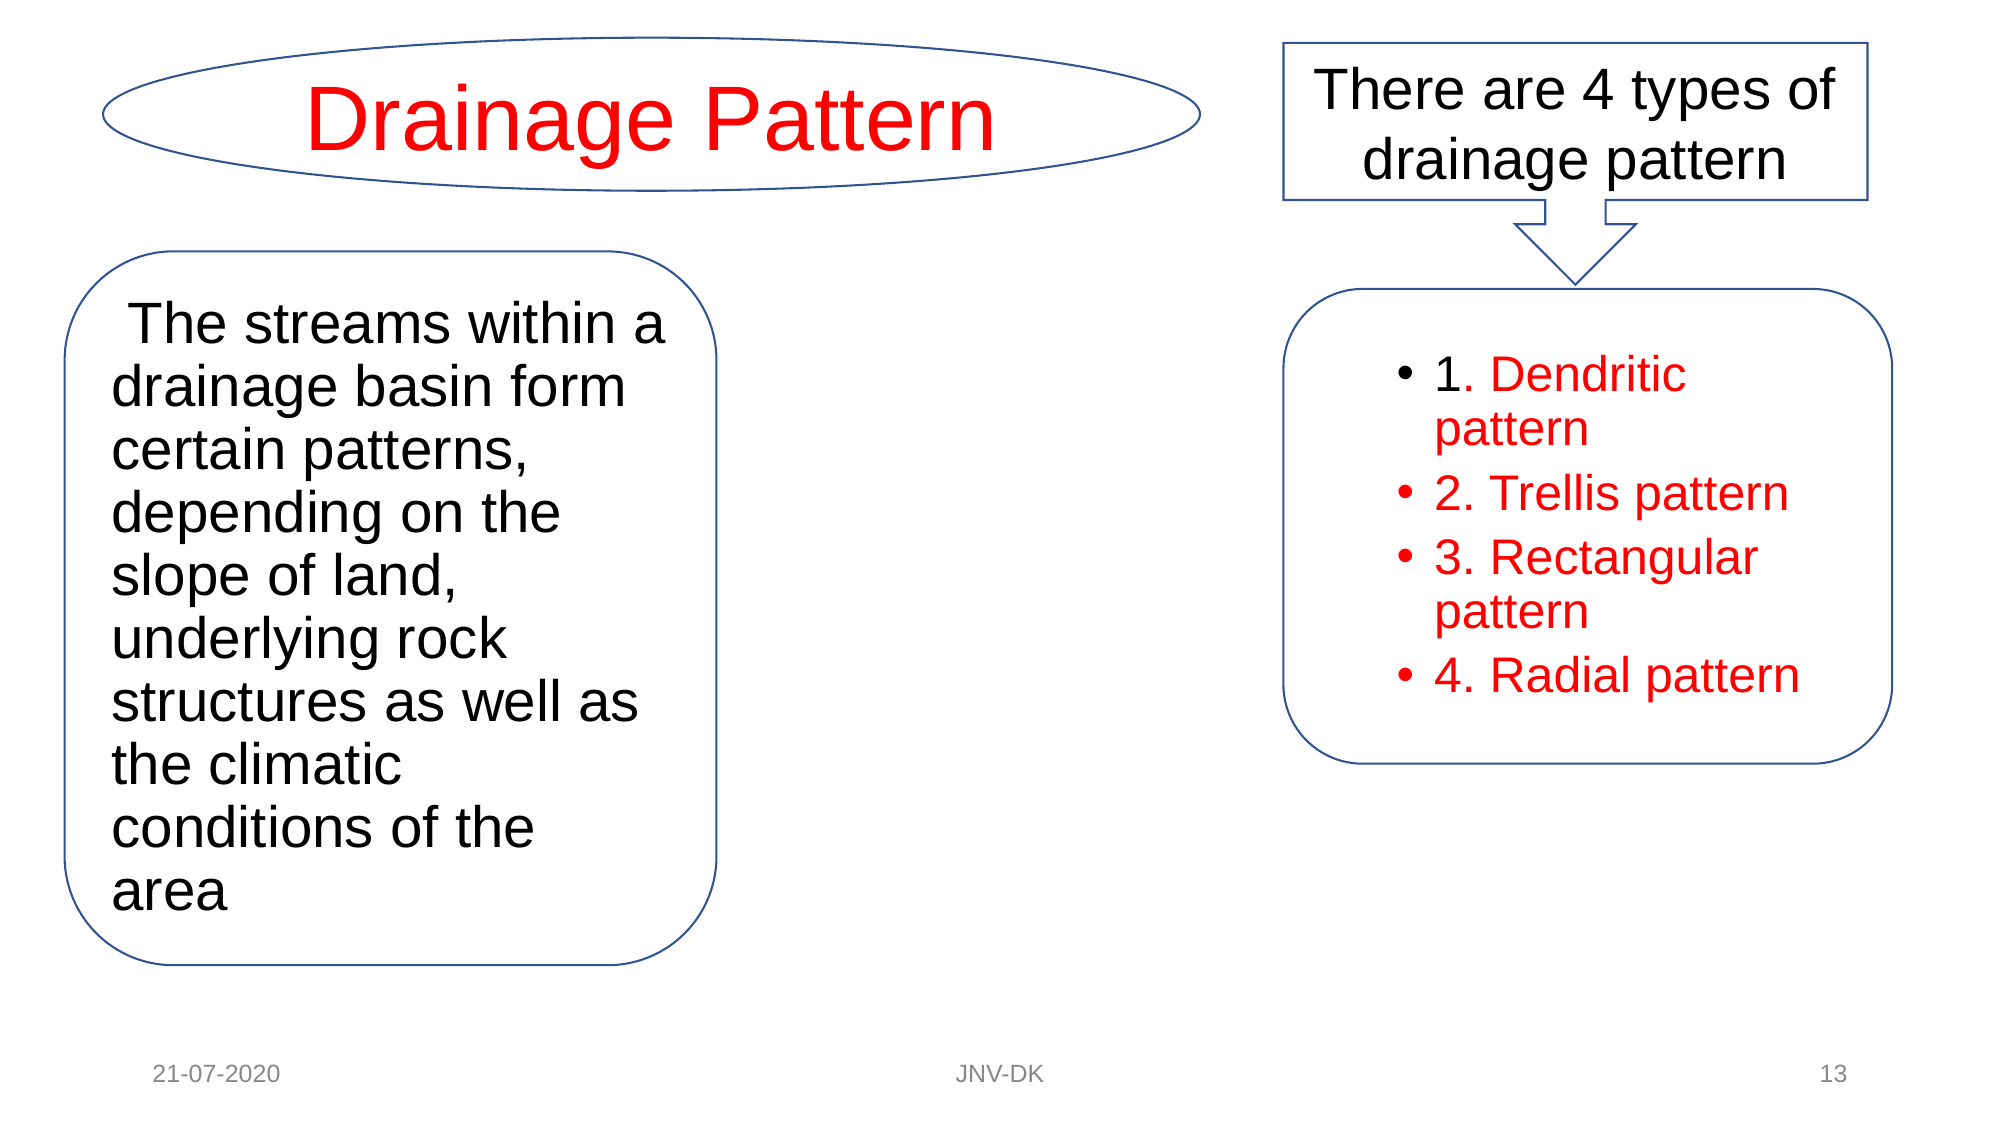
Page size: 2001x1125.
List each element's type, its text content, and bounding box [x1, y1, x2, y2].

list [0, 299, 1725, 1014]
text_box The streams within a drainage basin form certain patterns, depending on the slope of land, underlying rock structures as well as the climatic conditions of the area [64, 251, 717, 966]
text_box There are 4 types of drainage pattern [1283, 42, 1868, 285]
text_box 1. Dendritic pattern 2. Trellis pattern 3. Rectangular pattern 4. Radial pattern [1283, 288, 1893, 764]
text_box Drainage Pattern [103, 37, 1201, 191]
footer JNV-DK [662, 1042, 1338, 1103]
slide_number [137, 1042, 588, 1103]
slide_number 13 [1412, 1042, 1863, 1103]
